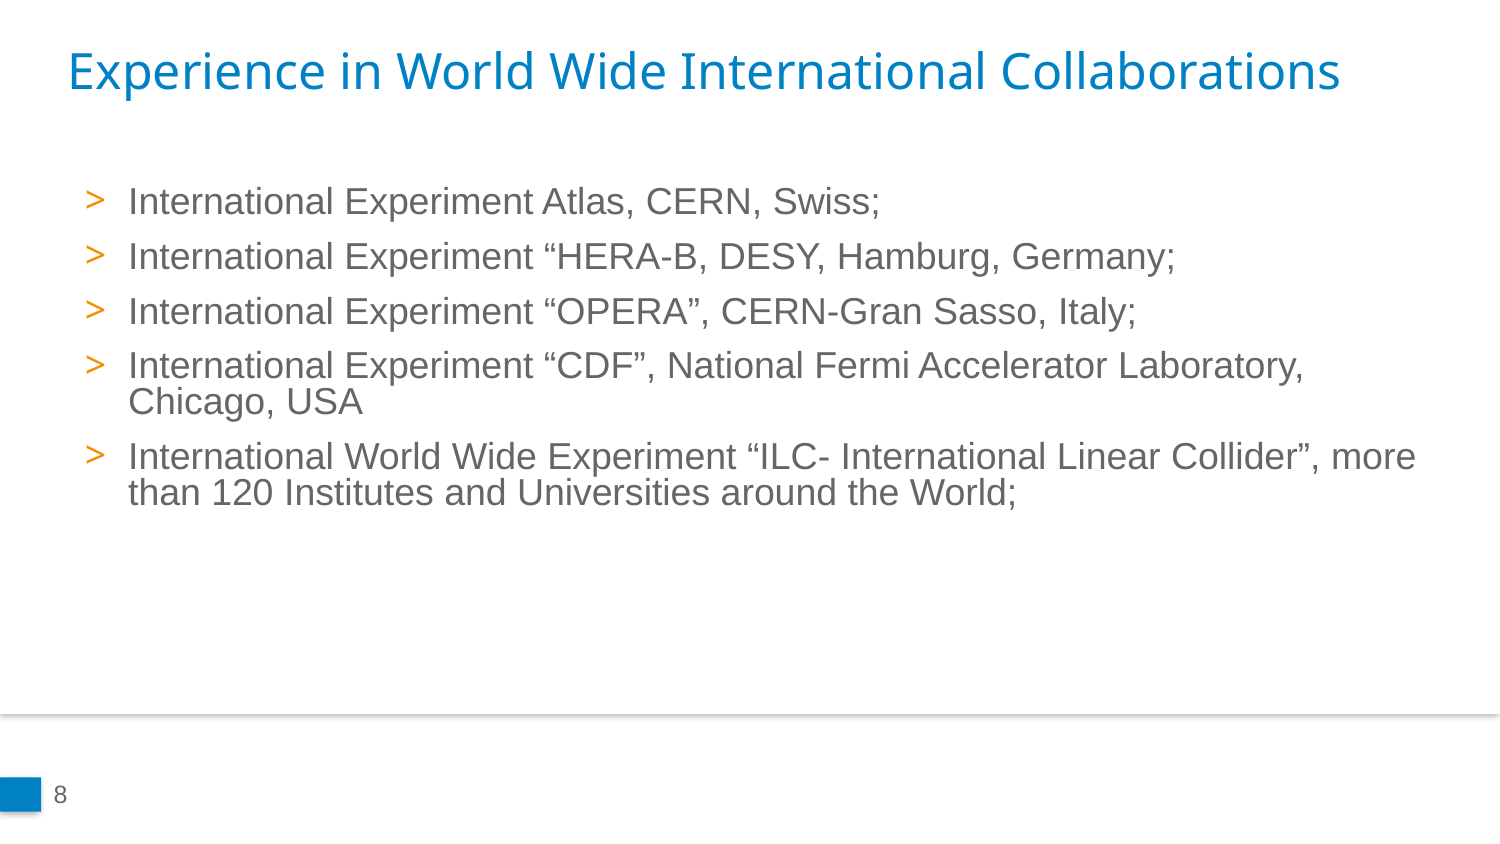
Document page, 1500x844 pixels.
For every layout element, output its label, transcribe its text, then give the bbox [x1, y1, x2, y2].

text_box International Experiment Atlas, CERN, Swiss; International Experiment “HERA-B, DESY, Hamburg, Germany; International Experiment “OPERA”, CERN-Gran Sasso, Italy; International Experiment “CDF”, National Fermi Accelerator Laboratory, Chicago, USA International World Wide Experiment “ILC- International Linear Collider”, more than 120 Institutes and Universities around the World; [69, 122, 1440, 588]
text_box Experience in World Wide International Collaborations [53, 32, 1447, 122]
